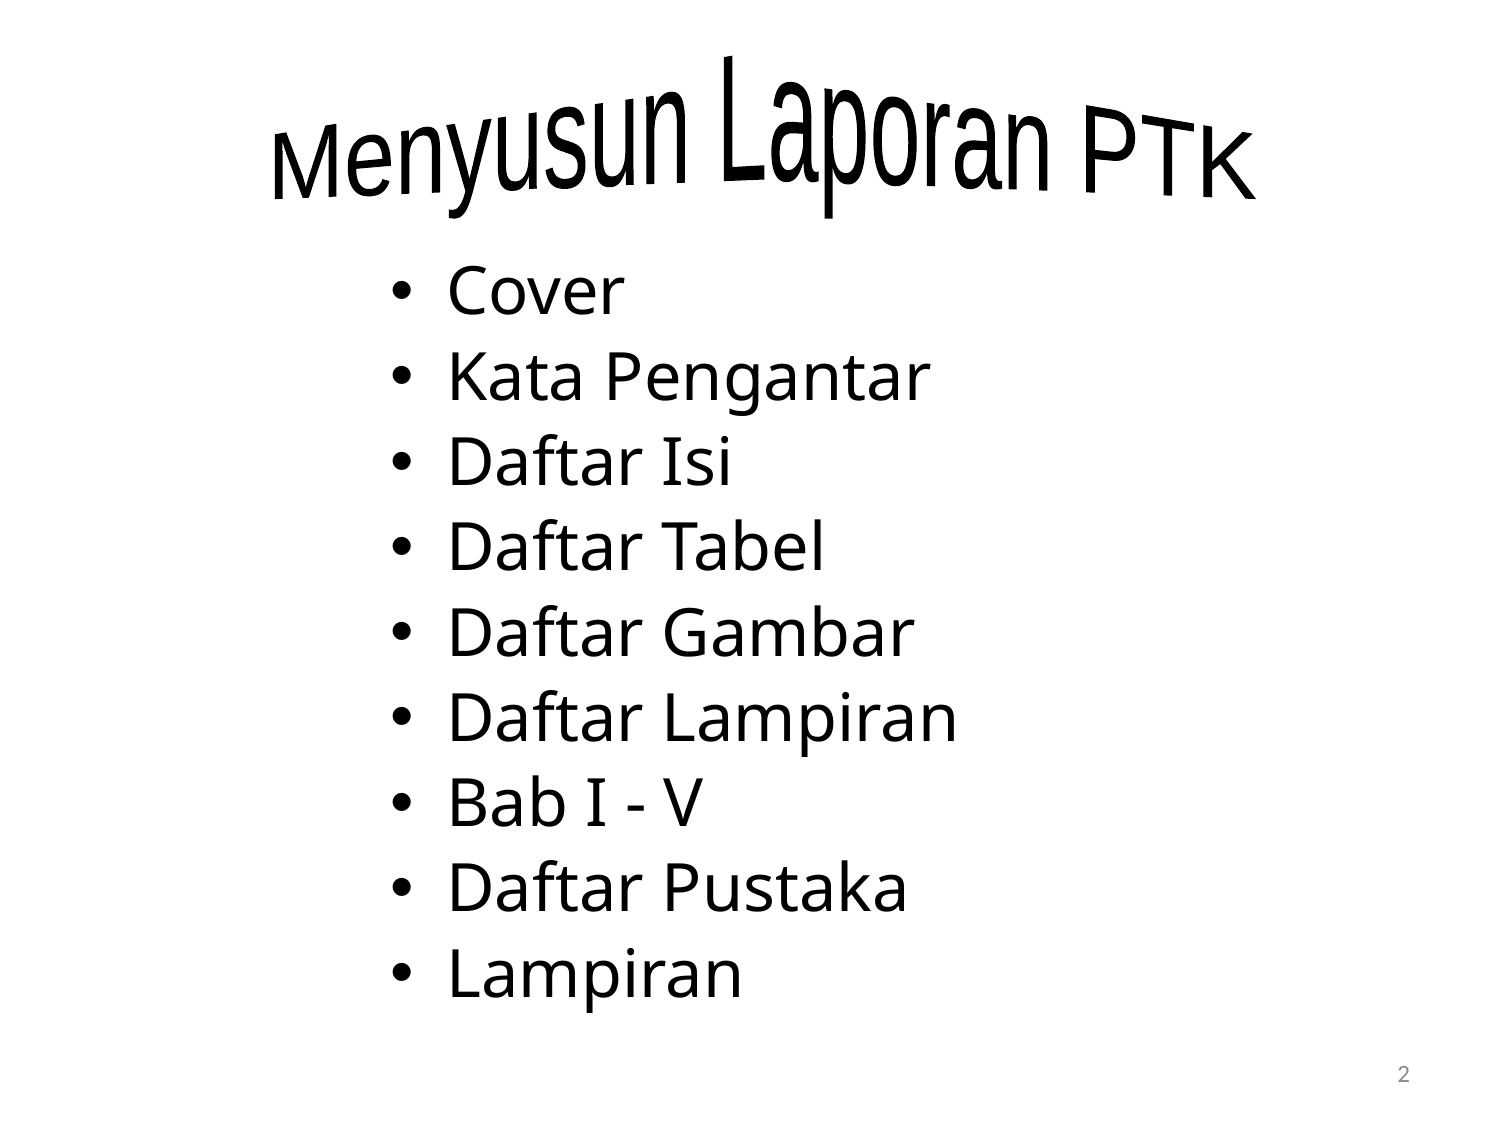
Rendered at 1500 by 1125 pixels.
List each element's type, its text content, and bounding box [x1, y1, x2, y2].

slide_number 2 [1074, 1042, 1425, 1103]
list Cover Kata Pengantar Daftar Isi Daftar Tabel Daftar Gambar Daftar Lampiran Bab I - V Daftar Pustaka Lampiran [375, 249, 1213, 1069]
